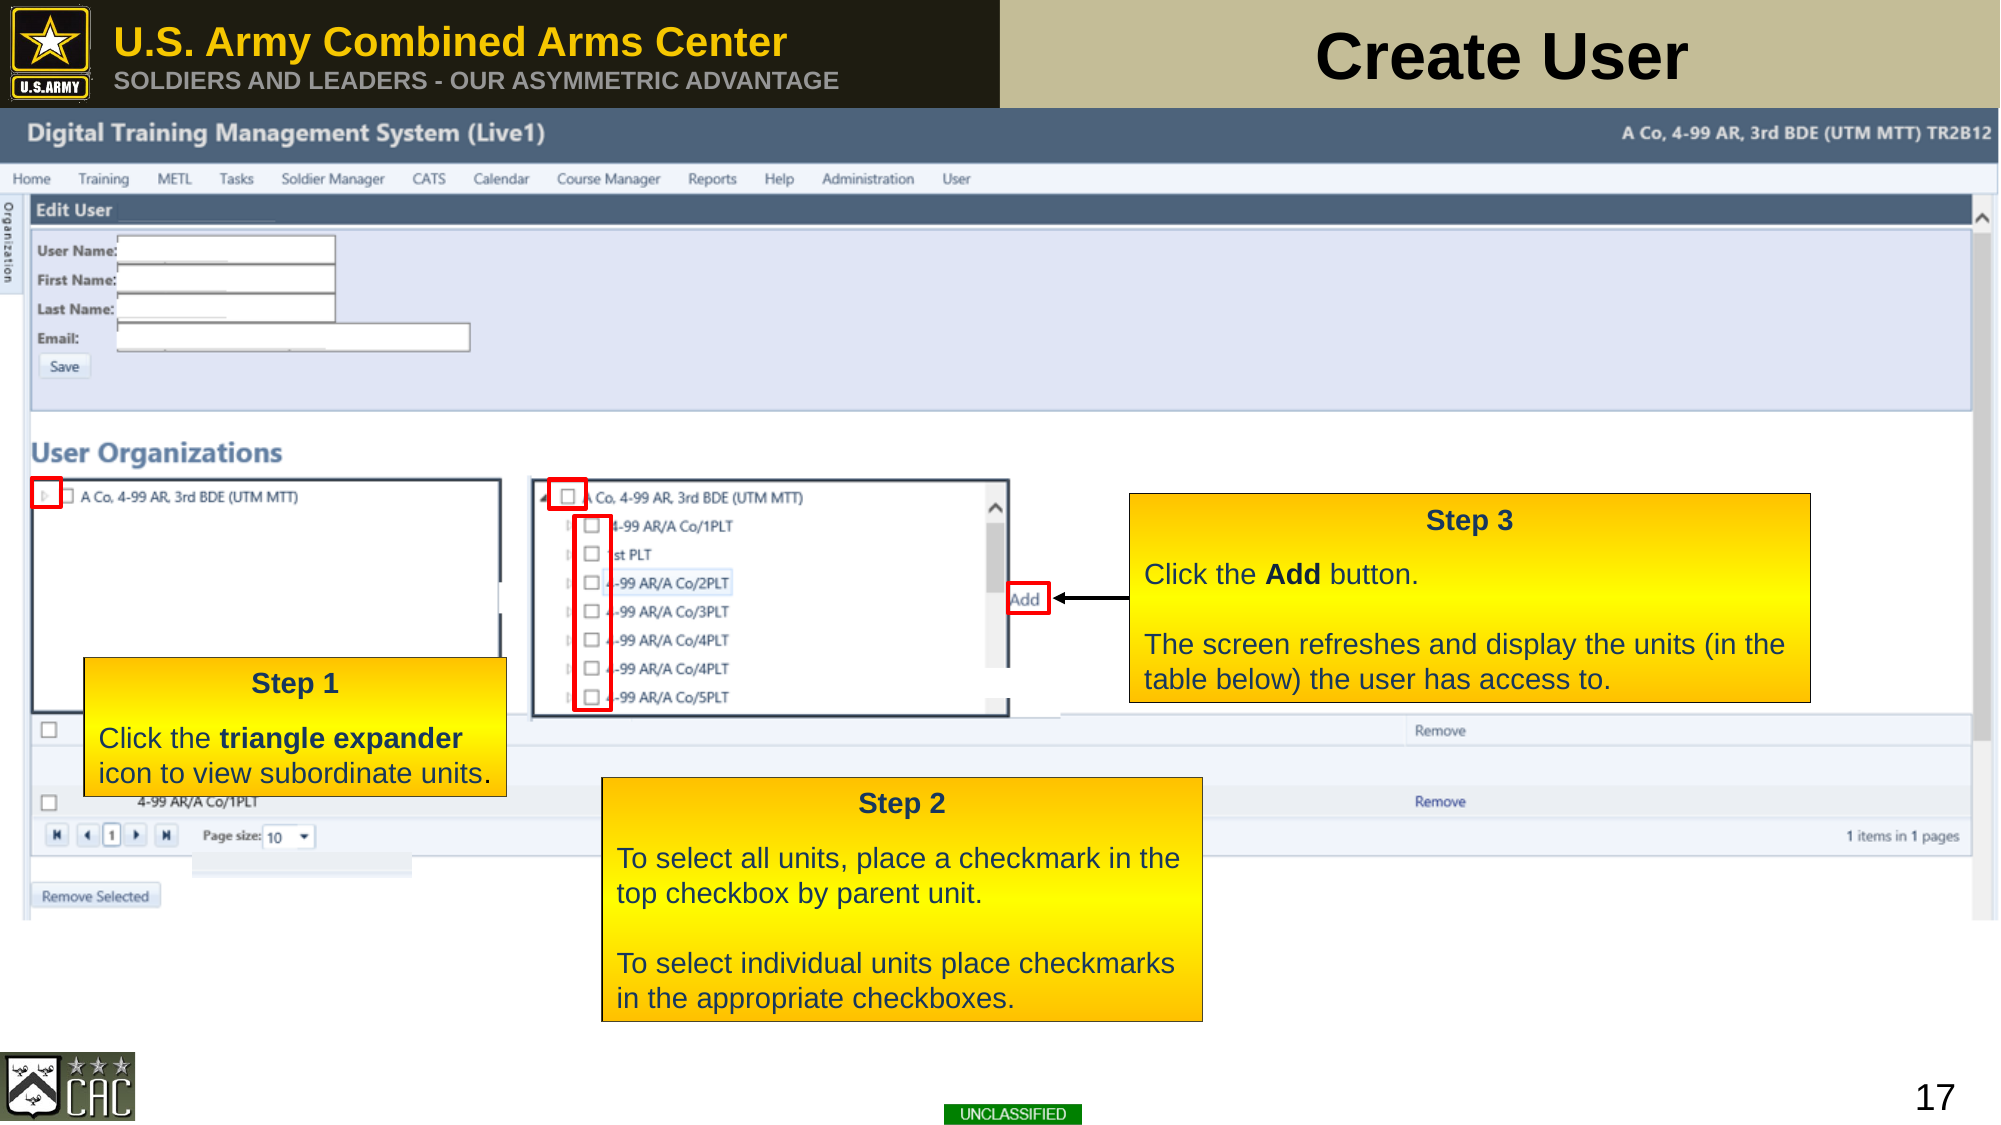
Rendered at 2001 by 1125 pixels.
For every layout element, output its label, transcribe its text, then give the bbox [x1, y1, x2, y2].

picture [944, 1099, 1082, 1125]
text_box Create User [1005, 5, 2000, 101]
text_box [57, 479, 1811, 1025]
text_box 17 [1899, 1065, 2000, 1125]
picture [0, 1052, 136, 1121]
picture [0, 107, 2000, 922]
picture [3, 3, 98, 103]
